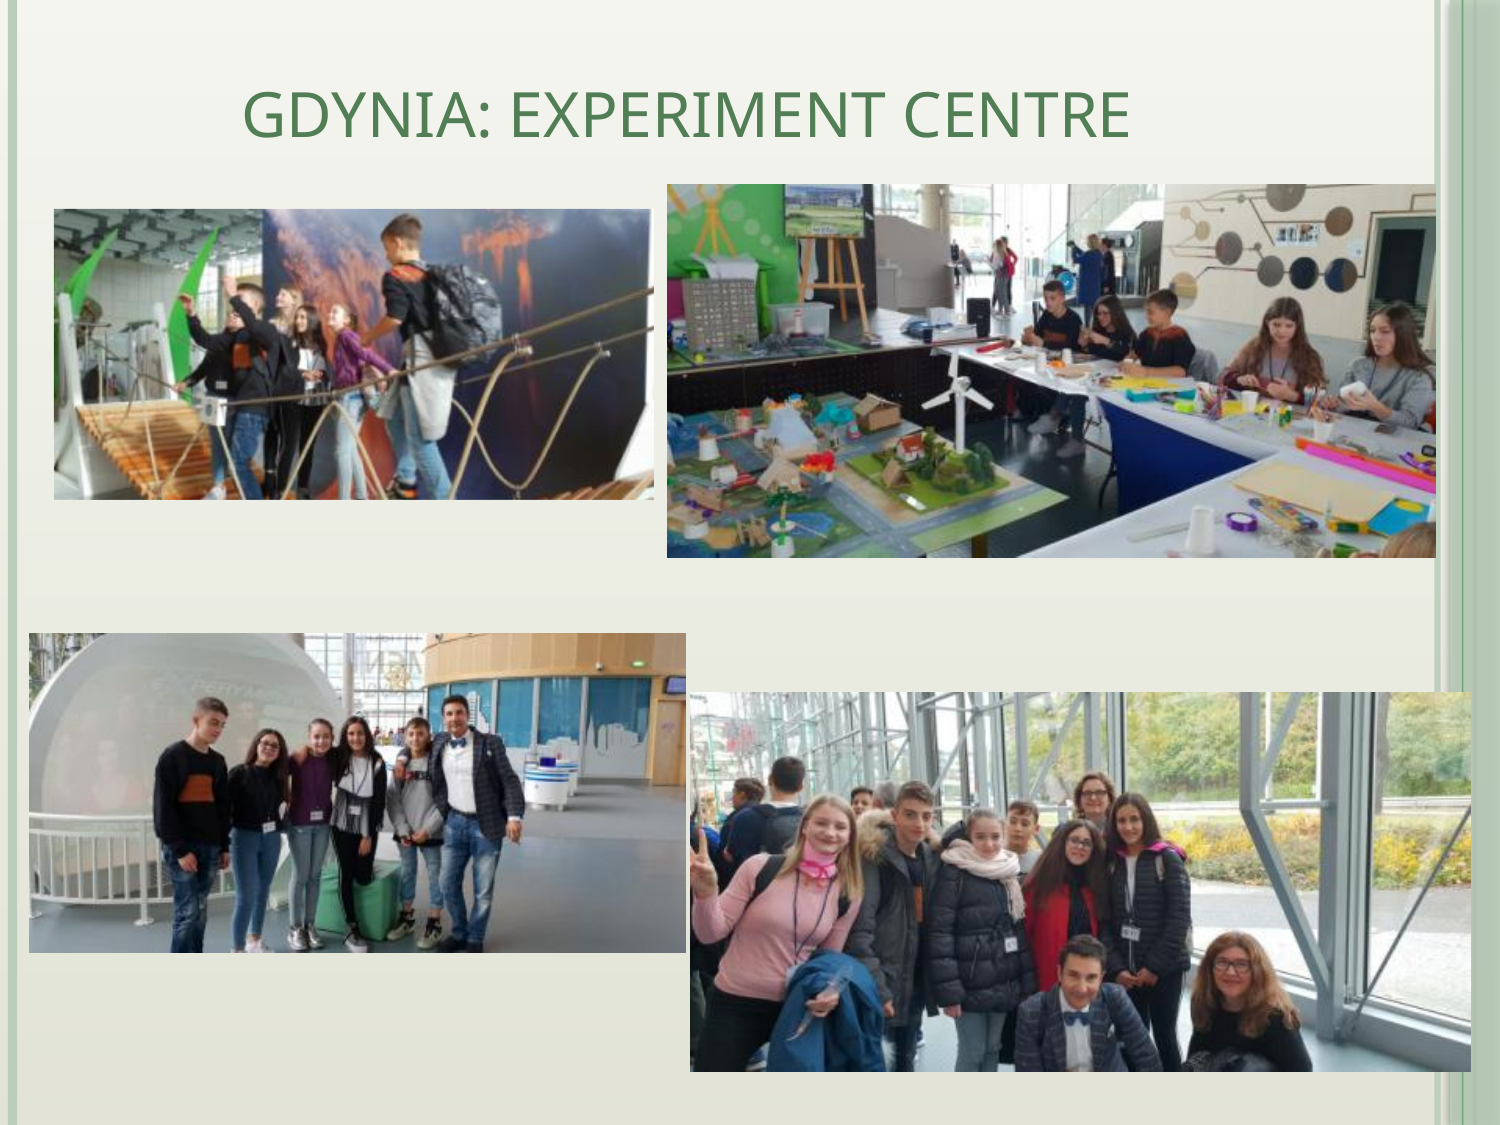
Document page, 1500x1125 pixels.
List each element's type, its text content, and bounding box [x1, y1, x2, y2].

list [52, 207, 654, 501]
picture [28, 632, 686, 953]
picture [666, 183, 1436, 559]
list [690, 691, 1472, 1072]
title Gdynia: experiment centre [75, 45, 1300, 209]
